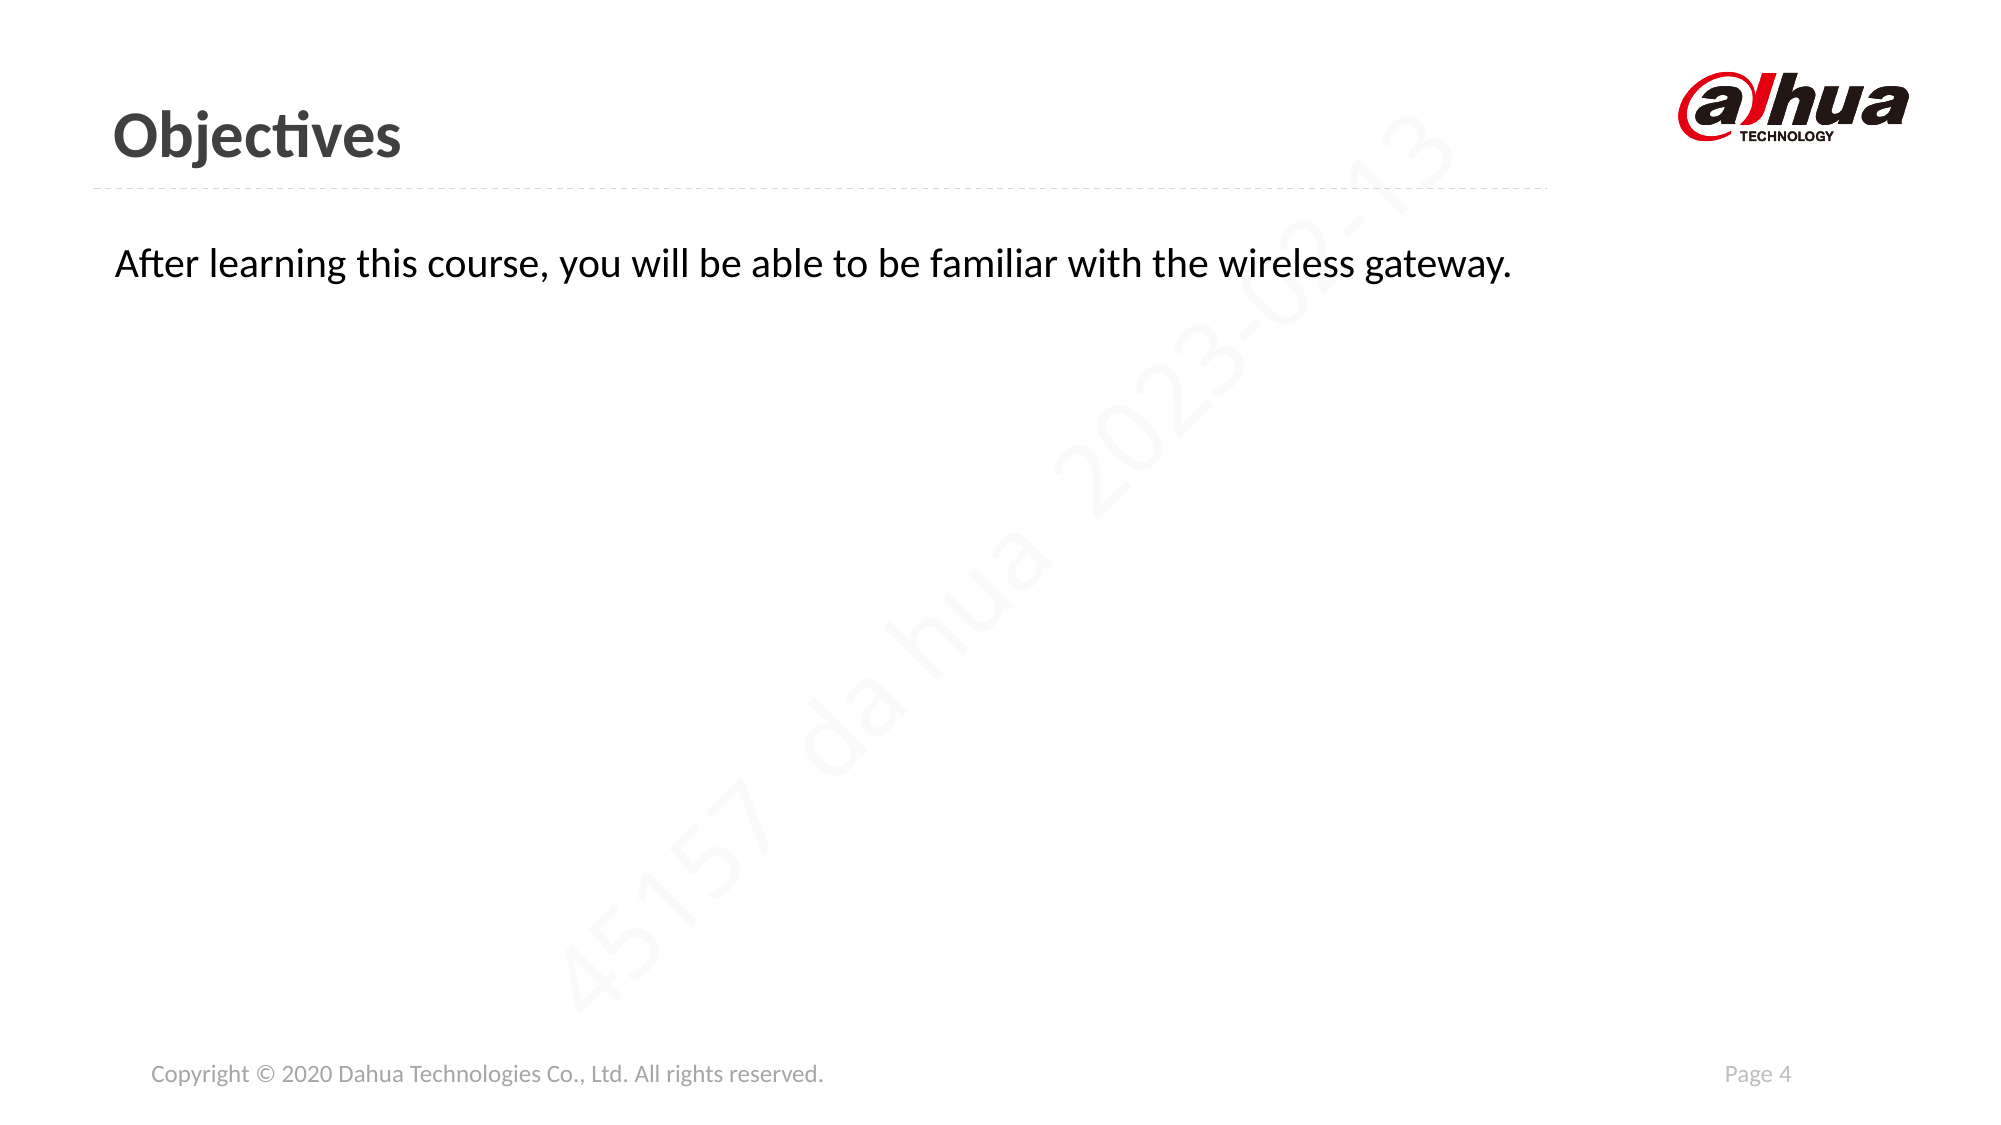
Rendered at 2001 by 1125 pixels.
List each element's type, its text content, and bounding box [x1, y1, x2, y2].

picture [1675, 70, 1912, 143]
title Objectives [99, 81, 1698, 181]
list After learning this course, you will be able to be familiar with the wireless gateway. [99, 207, 1697, 971]
